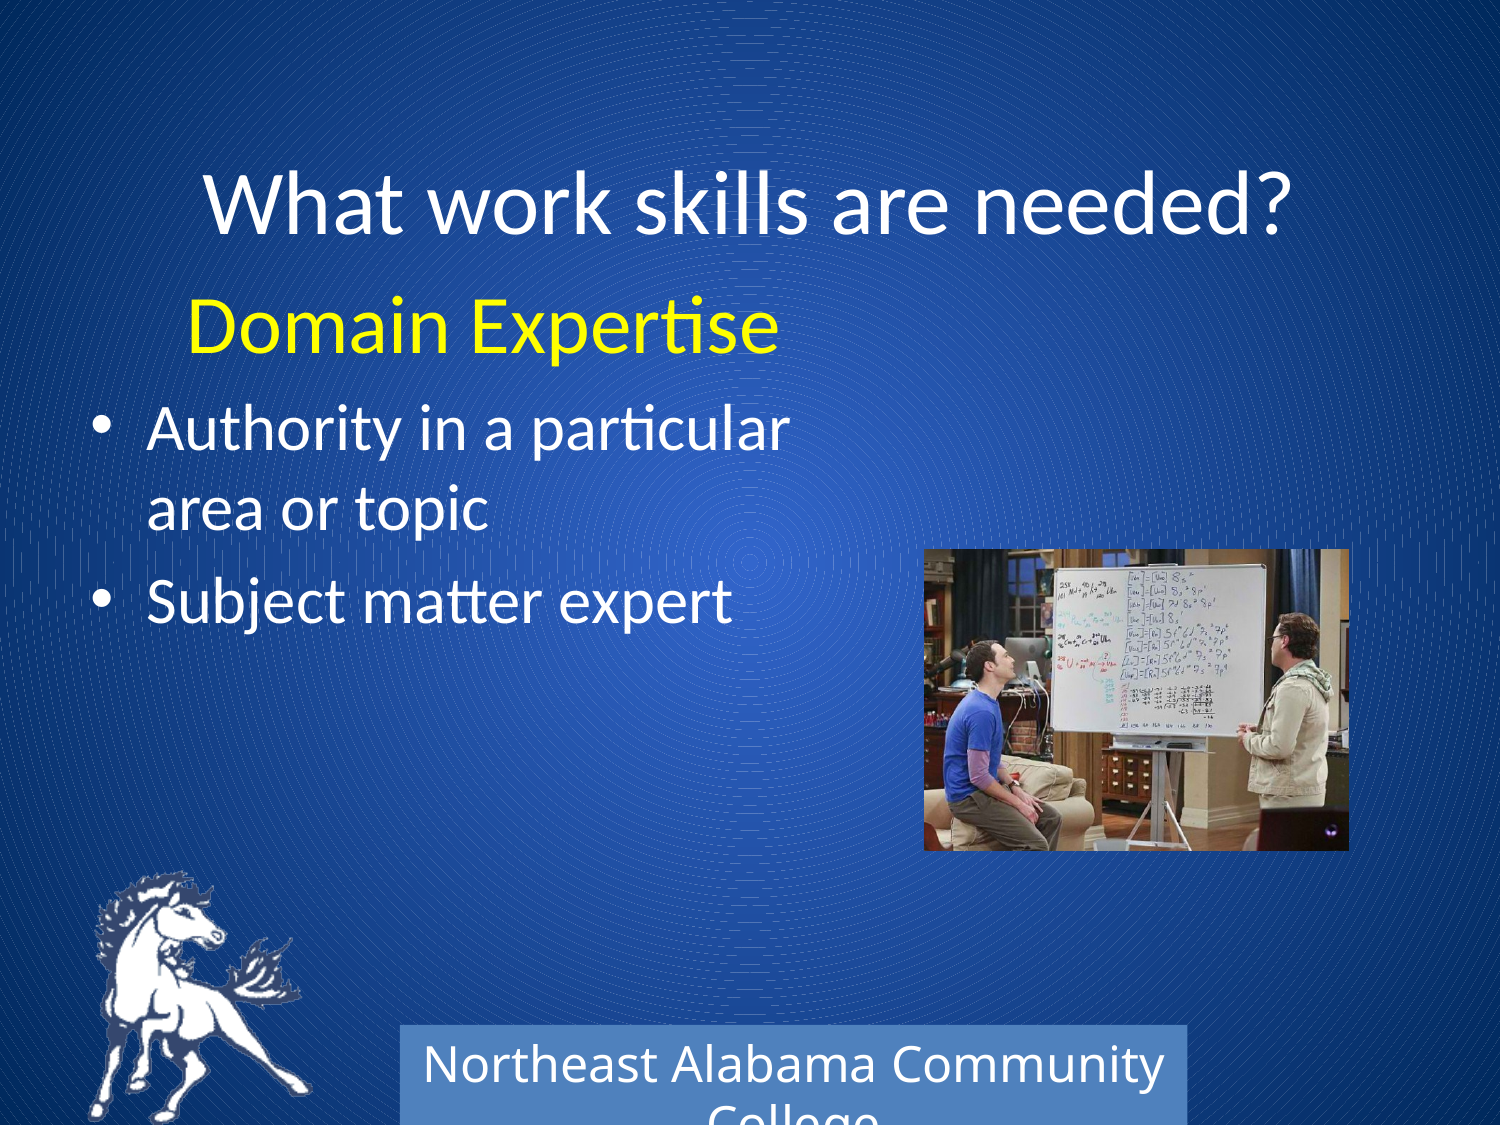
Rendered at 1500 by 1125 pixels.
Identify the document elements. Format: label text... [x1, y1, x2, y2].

title What work skills are needed? [75, 45, 1425, 350]
picture [87, 870, 313, 1125]
picture [924, 549, 1349, 852]
list Domain Expertise Authority in a particular area or topic Subject matter expert [75, 262, 913, 863]
